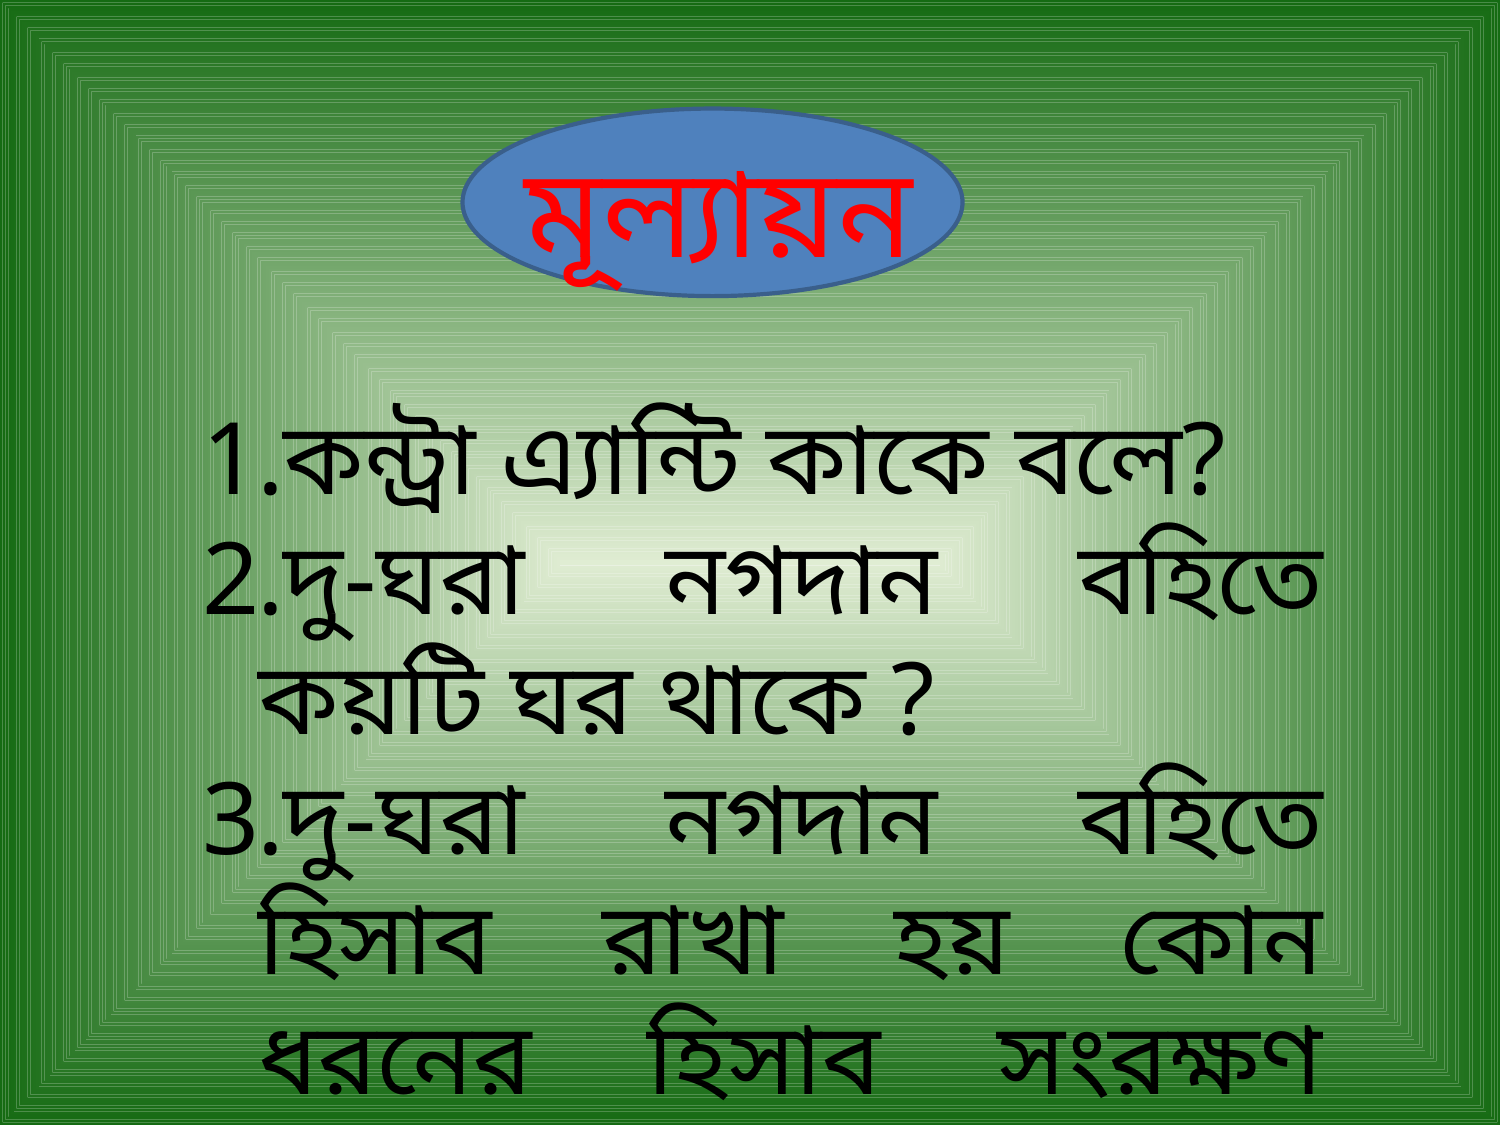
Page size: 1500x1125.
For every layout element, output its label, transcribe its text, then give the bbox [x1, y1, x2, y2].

text_box [610, 290, 815, 299]
text_box মূল্যায়ন [437, 124, 1000, 290]
text_box [566, 106, 859, 124]
text_box কন্ট্রা এ্যান্টি কাকে বলে? দু-ঘরা নগদান বহিতে কয়টি ঘর থাকে ? দু-ঘরা নগদান বহিতে হিসাব রাখা হয় কোন ধরনের হিসাব সংরক্ষণ করলে? [187, 387, 1338, 1125]
